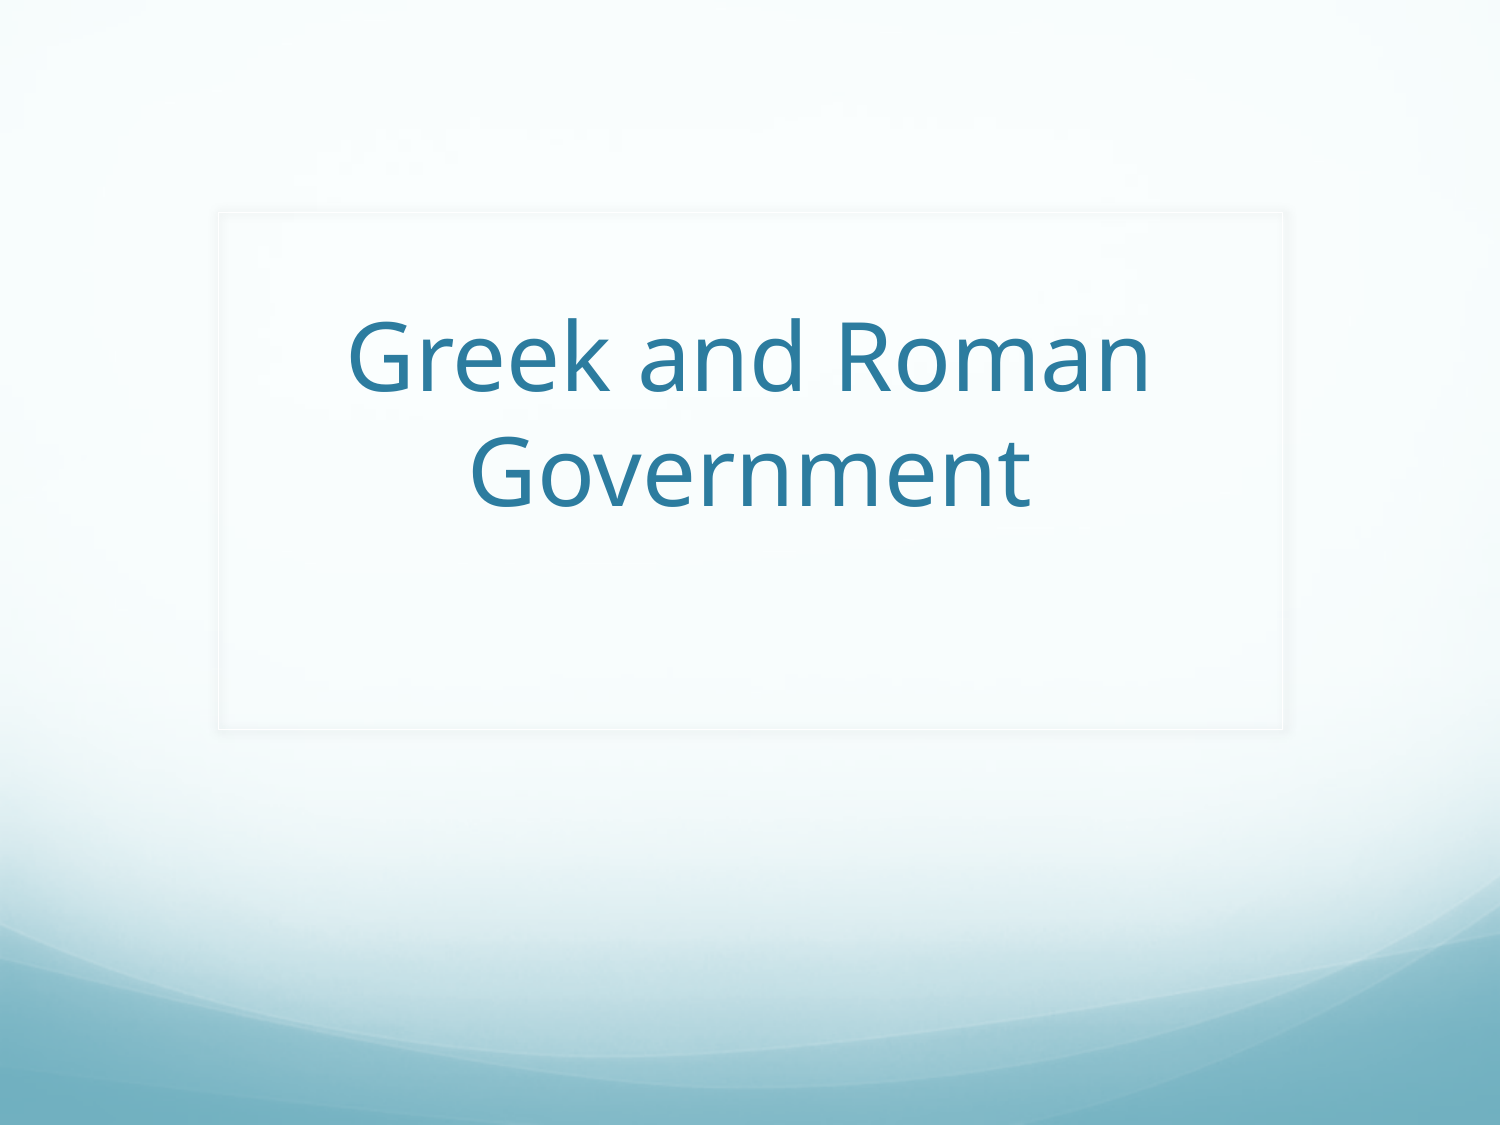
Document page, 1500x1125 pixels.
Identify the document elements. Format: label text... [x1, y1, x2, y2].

title Greek and Roman Government [217, 249, 1283, 533]
